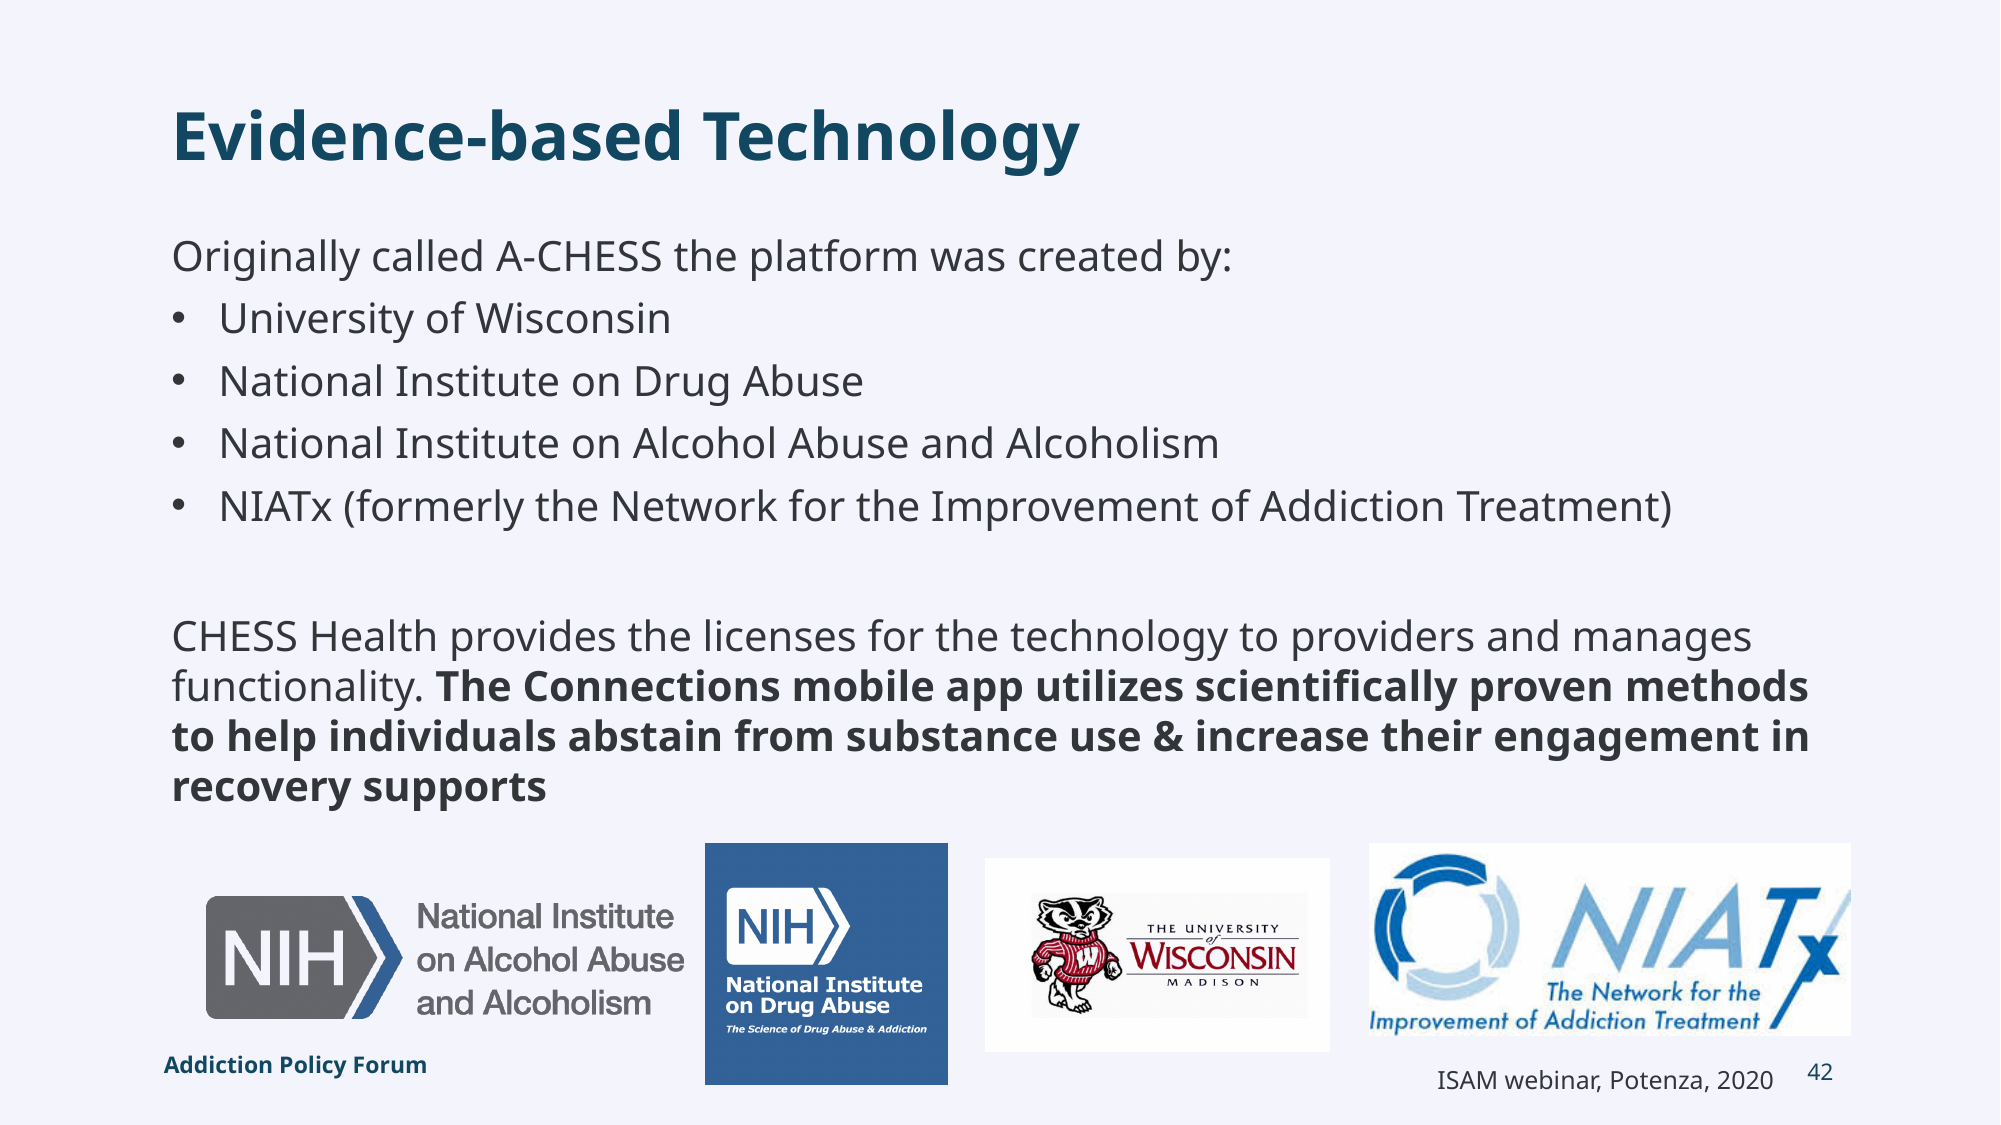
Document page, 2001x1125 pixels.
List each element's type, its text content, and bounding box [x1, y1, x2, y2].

text_box Evidence-based Technology [156, 86, 1255, 182]
picture [206, 896, 684, 1019]
picture [985, 858, 1330, 1052]
text_box Originally called A-CHESS the platform was created by: University of Wisconsin National Institute on Drug Abuse National Institute on Alcohol Abuse and Alcoholism NIATx (formerly the Network for the Improvement of Addiction Treatment) CHESS Health provides the licenses for the technology to providers and manages functionality. The Connections mobile app utilizes scientifically proven methods to help individuals abstain from substance use & increase their engagement in recovery supports [156, 221, 1849, 817]
picture [1369, 843, 1851, 1036]
text_box ISAM webinar, Potenza, 2020 [1422, 1057, 2000, 1102]
picture [705, 842, 948, 1085]
slide_number 42 [1398, 1042, 1849, 1103]
